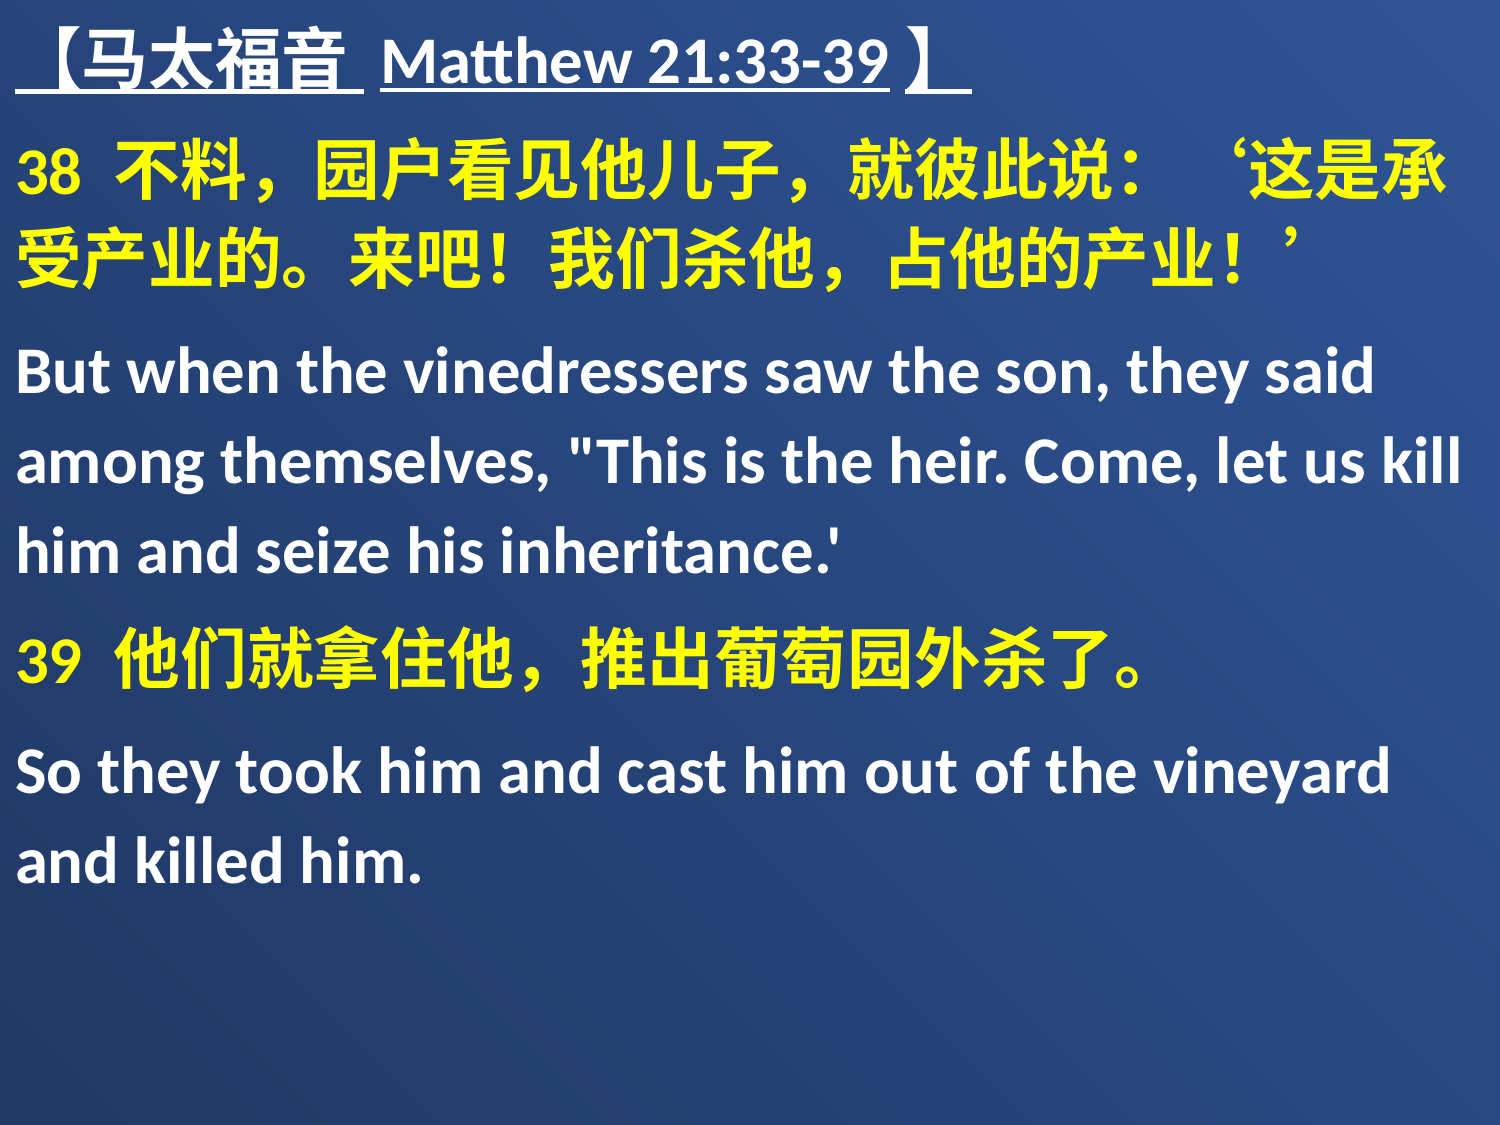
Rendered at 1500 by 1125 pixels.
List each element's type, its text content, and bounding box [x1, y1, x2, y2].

subtitle 【马太福音 Matthew 21:33-39】 38 不料，园户看见他儿子，就彼此说：‘这是承受产业的。来吧！我们杀他，占他的产业！’ But when the vinedressers saw the son, they said among themselves, "This is the heir. Come, let us kill him and seize his inheritance.' 39 他们就拿住他，推出葡萄园外杀了。 So they took him and cast him out of the vineyard and killed him. [0, 0, 1500, 1125]
